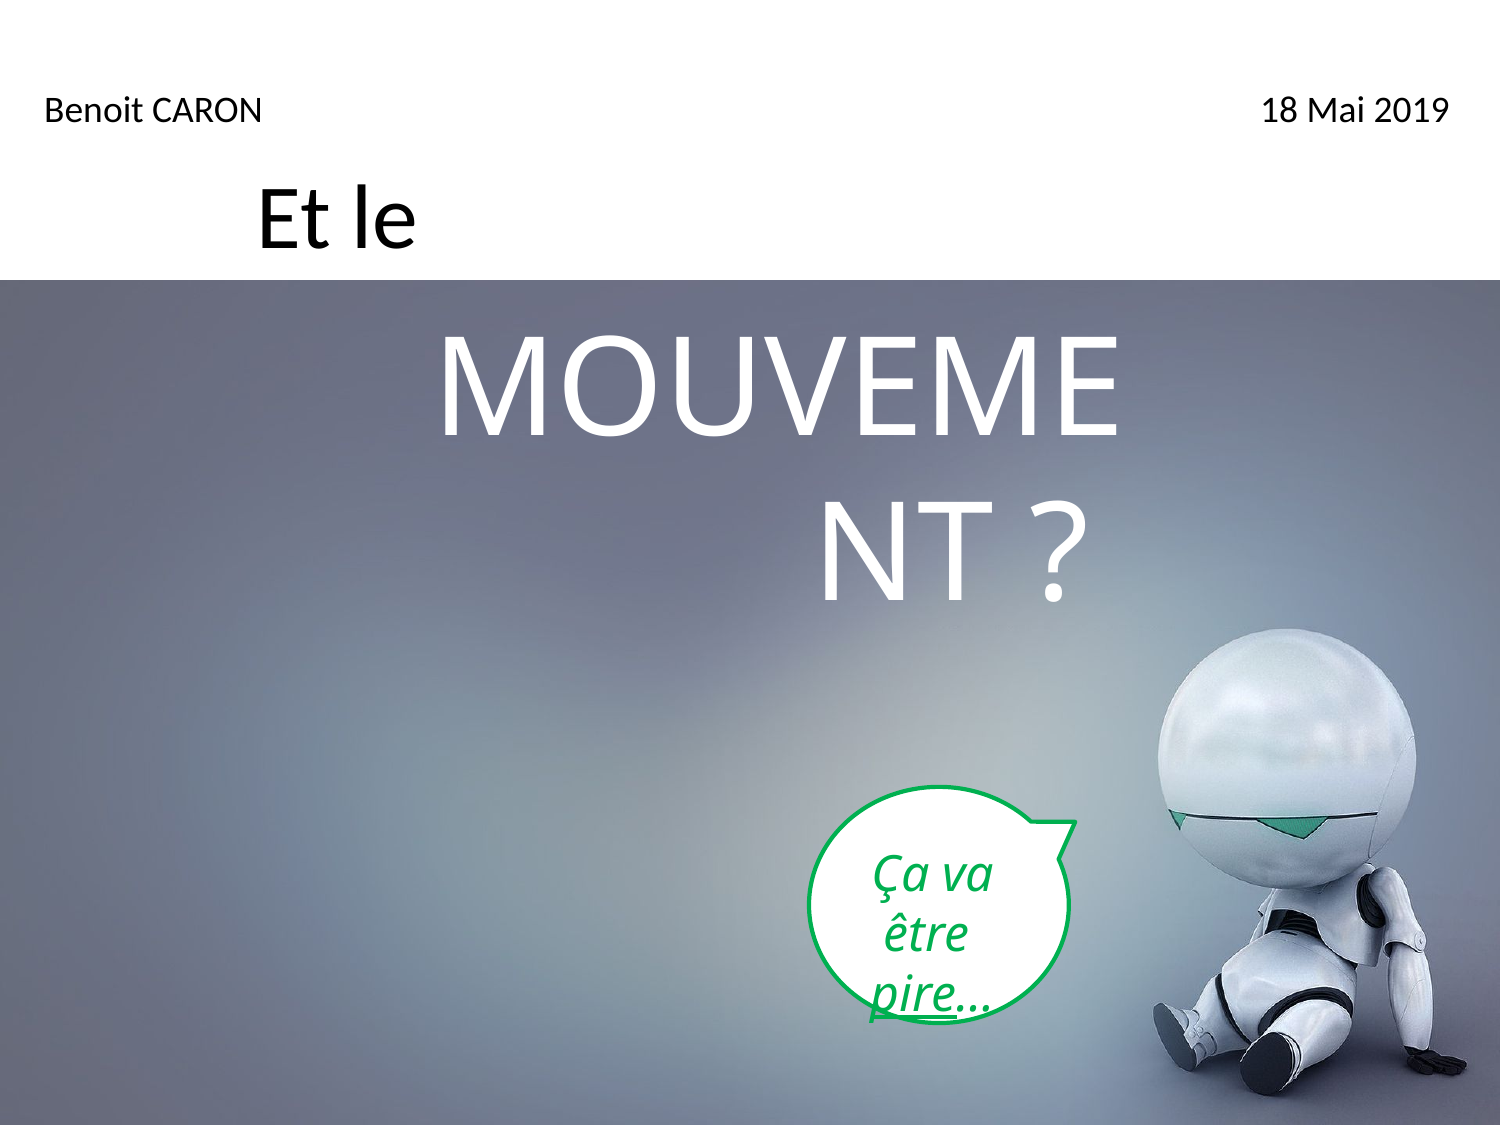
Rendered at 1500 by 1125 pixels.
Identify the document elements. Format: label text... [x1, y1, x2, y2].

picture [0, 280, 1500, 1125]
text_box Benoit CARON [29, 78, 685, 138]
text_box Et le [242, 148, 1317, 274]
text_box 18 Mai 2019 [808, 78, 1465, 138]
